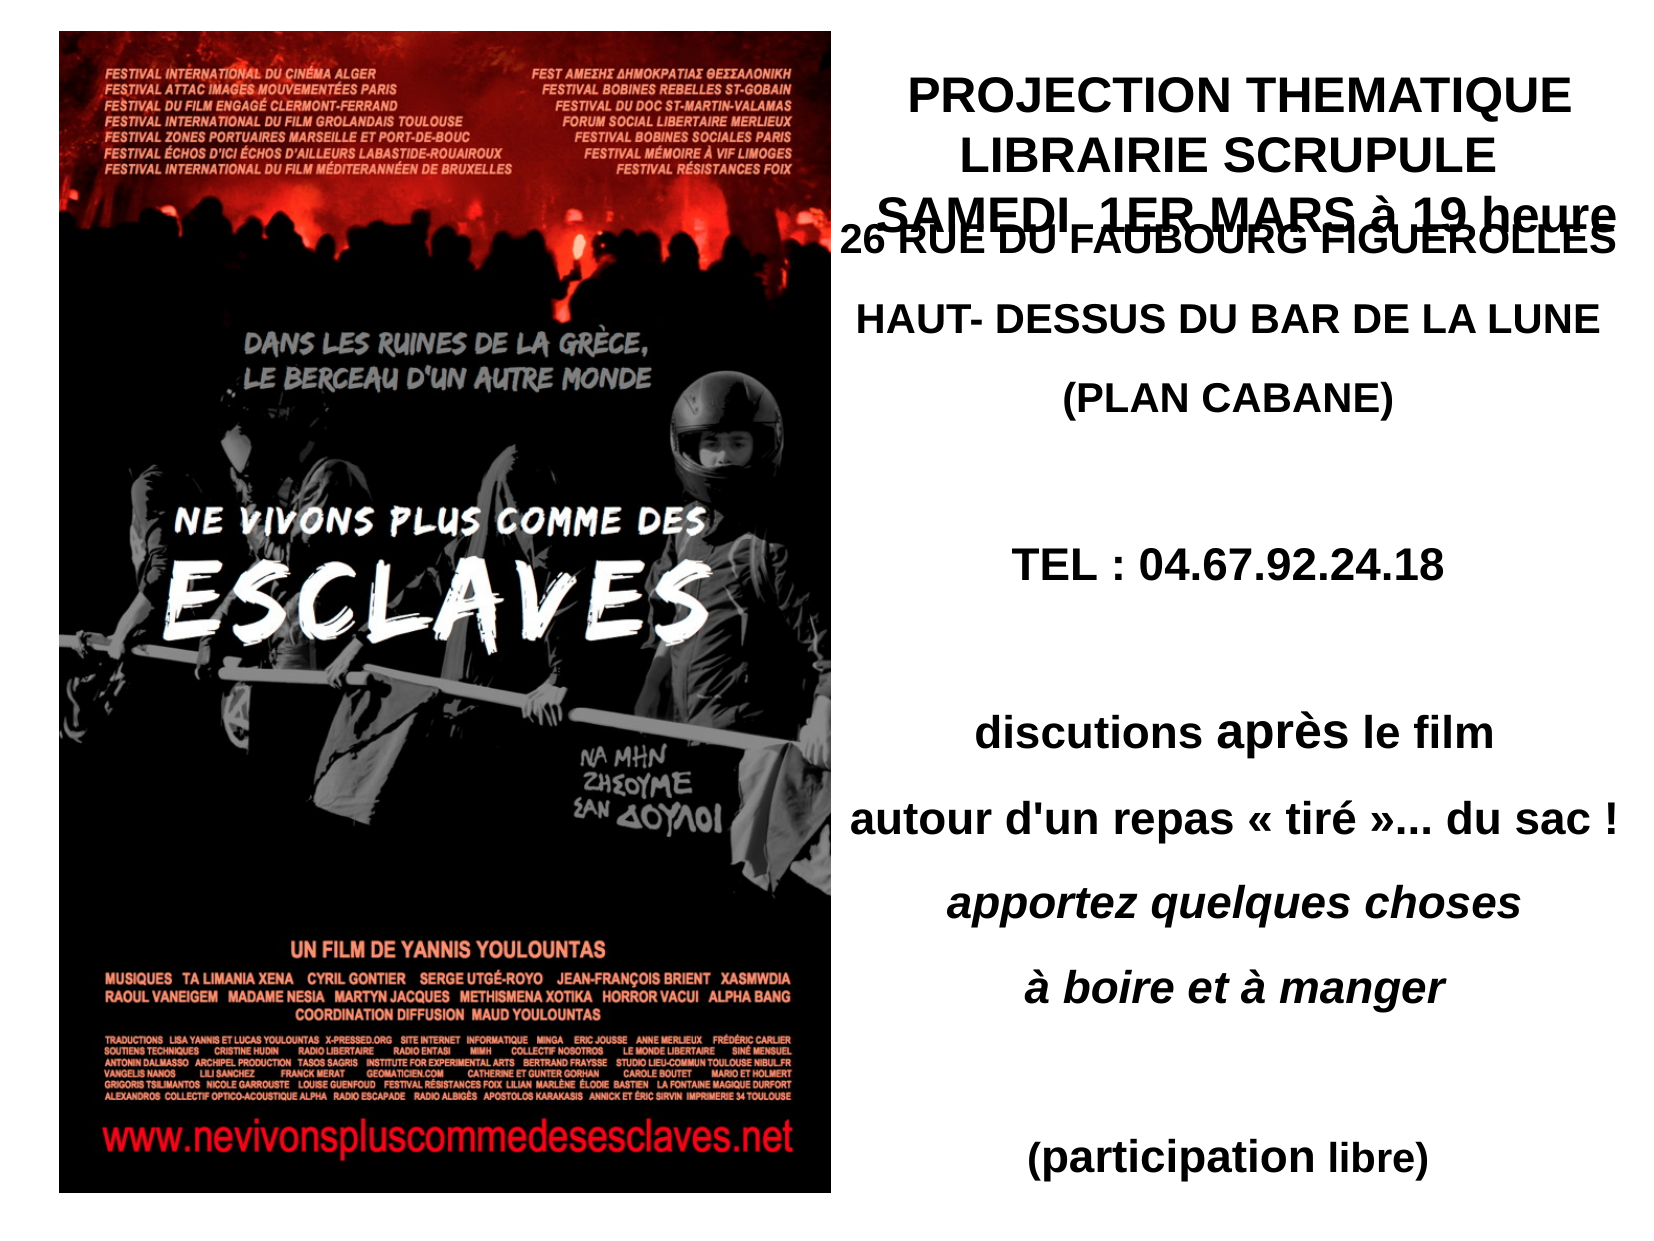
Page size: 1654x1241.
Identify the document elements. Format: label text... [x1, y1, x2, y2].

subtitle LIBRAIRIE SCRUPULE 26 RUE DU FAUBOURG FIGUEROLLES HAUT- DESSUS DU BAR DE LA LUNE (PLAN CABANE) TEL : 04.67.92.24.18 discutions après le film autour d'un repas « tiré »... du sac ! apportez quelques choses à boire et à manger (participation libre) [484, 122, 1654, 1241]
title PROJECTION THEMATIQUE SAMEDI 1ER MARS à 19 heure [835, 62, 1654, 122]
picture [58, 31, 831, 1194]
